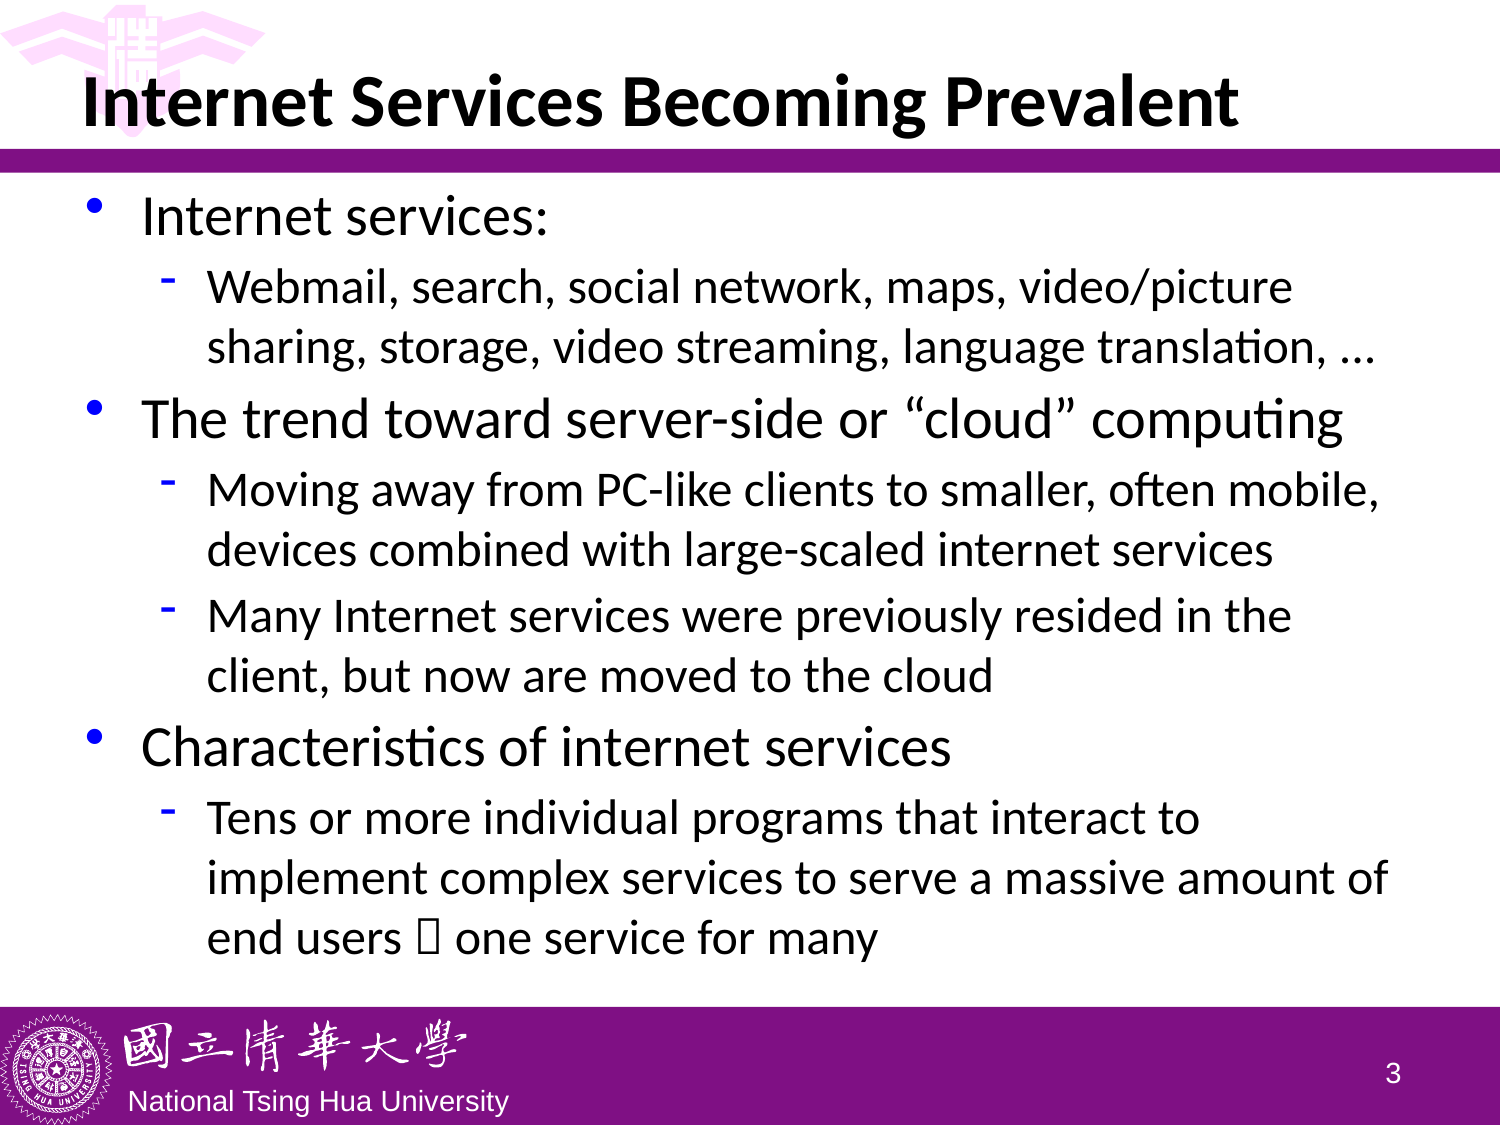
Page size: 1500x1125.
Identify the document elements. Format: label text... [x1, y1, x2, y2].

list Internet services: Webmail, search, social network, maps, video/picture sharing, storage, video streaming, language translation, ... The trend toward server-side or “cloud” computing Moving away from PC-like clients to smaller, often mobile, devices combined with large-scaled internet services Many Internet services were previously resided in the client, but now are moved to the cloud Characteristics of internet services Tens or more individual programs that interact to implement complex services to serve a massive amount of end users  one service for many [69, 169, 1412, 1000]
slide_number 2 [1104, 1021, 1417, 1097]
title Internet Services Becoming Prevalent [66, 37, 1413, 149]
